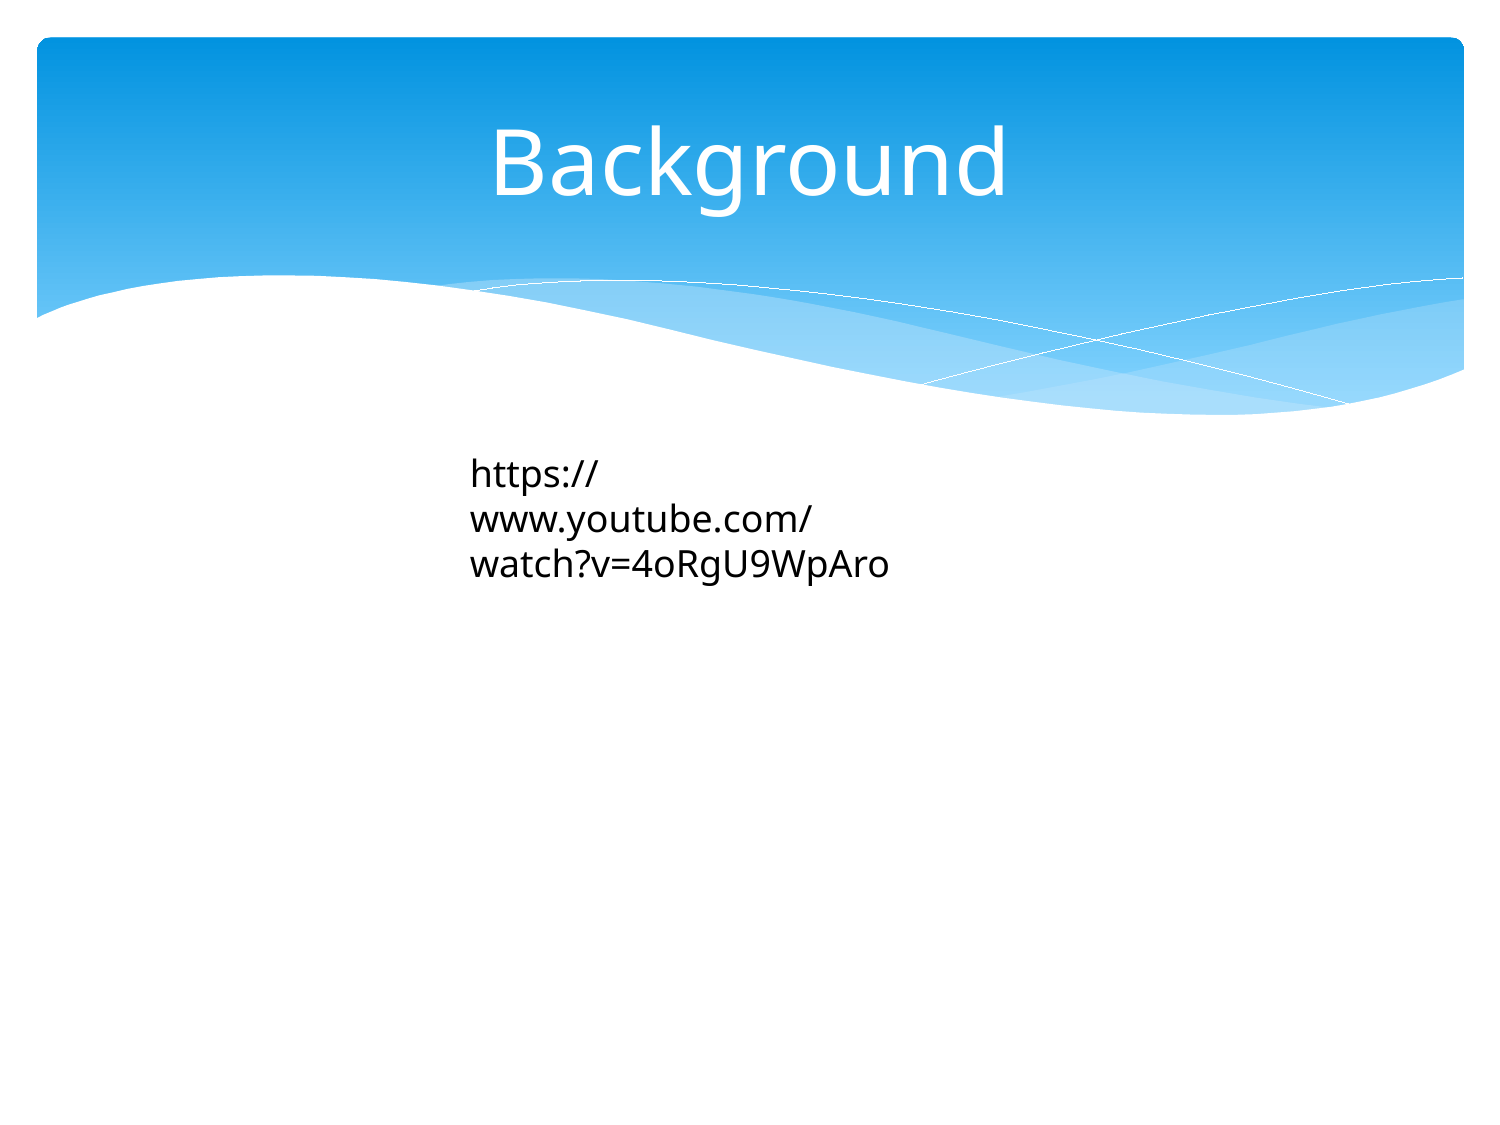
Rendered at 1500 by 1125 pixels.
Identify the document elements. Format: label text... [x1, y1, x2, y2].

title Background [75, 55, 1425, 261]
text_box https://www.youtube.com/watch?v=4oRgU9WpAro [455, 442, 927, 593]
